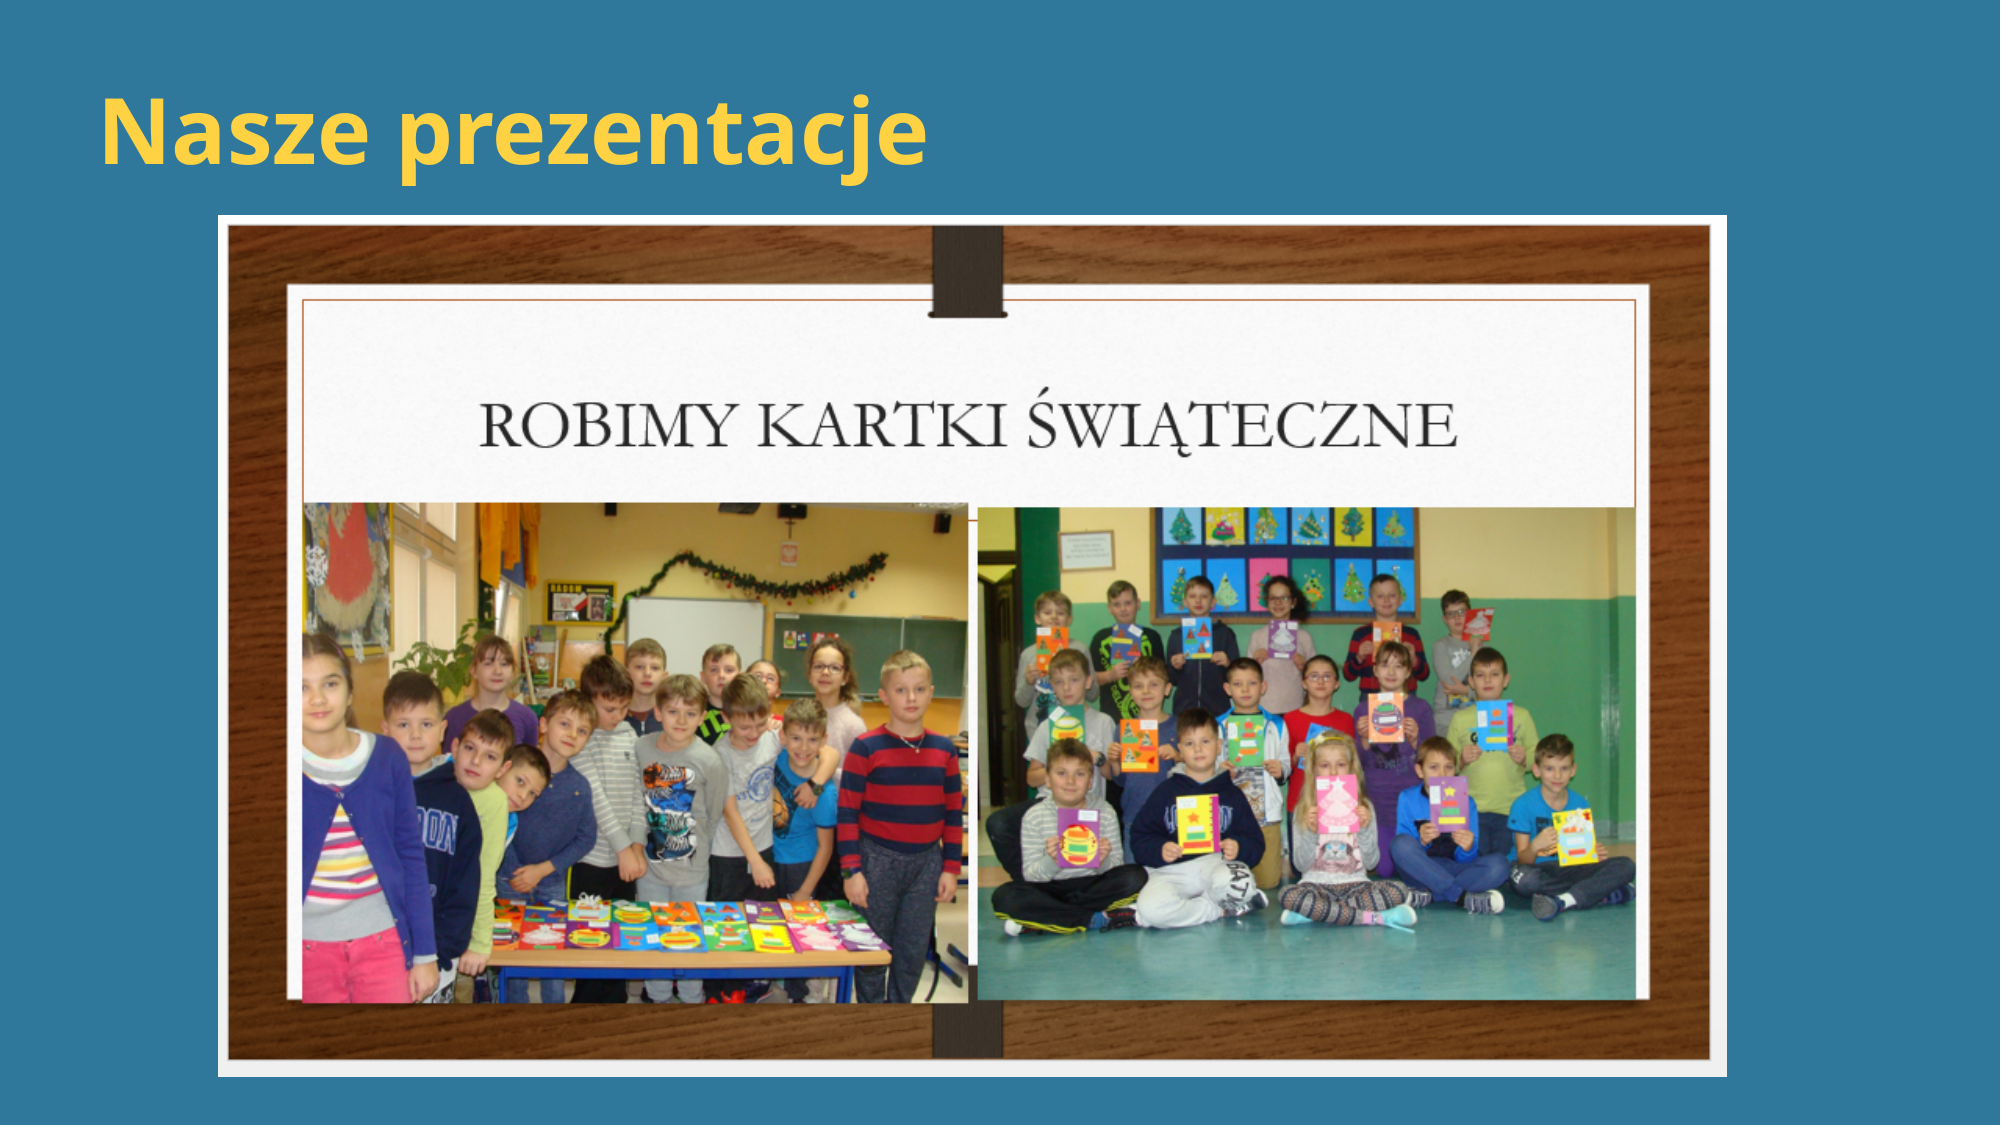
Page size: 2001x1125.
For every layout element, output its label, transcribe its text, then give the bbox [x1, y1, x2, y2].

text_box Nasze prezentacje [82, 65, 1864, 190]
picture [218, 215, 1727, 1077]
